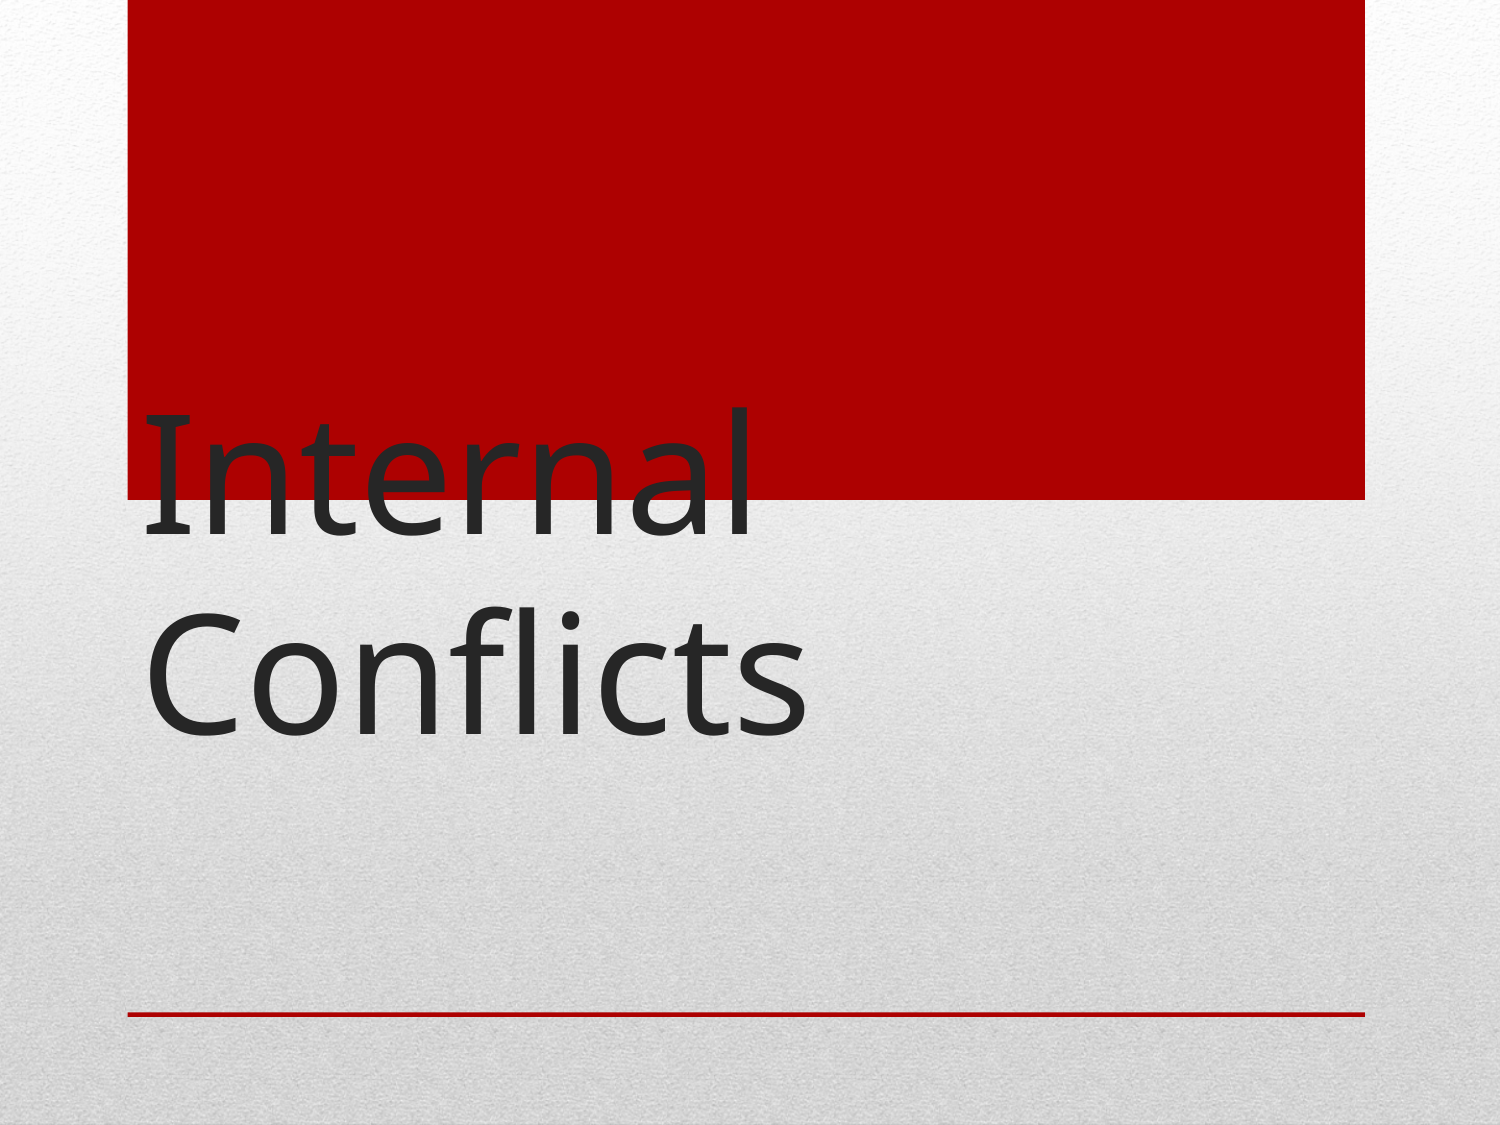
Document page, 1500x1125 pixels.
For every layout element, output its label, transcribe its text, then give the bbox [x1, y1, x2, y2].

title Internal Conflicts [125, 525, 1363, 775]
